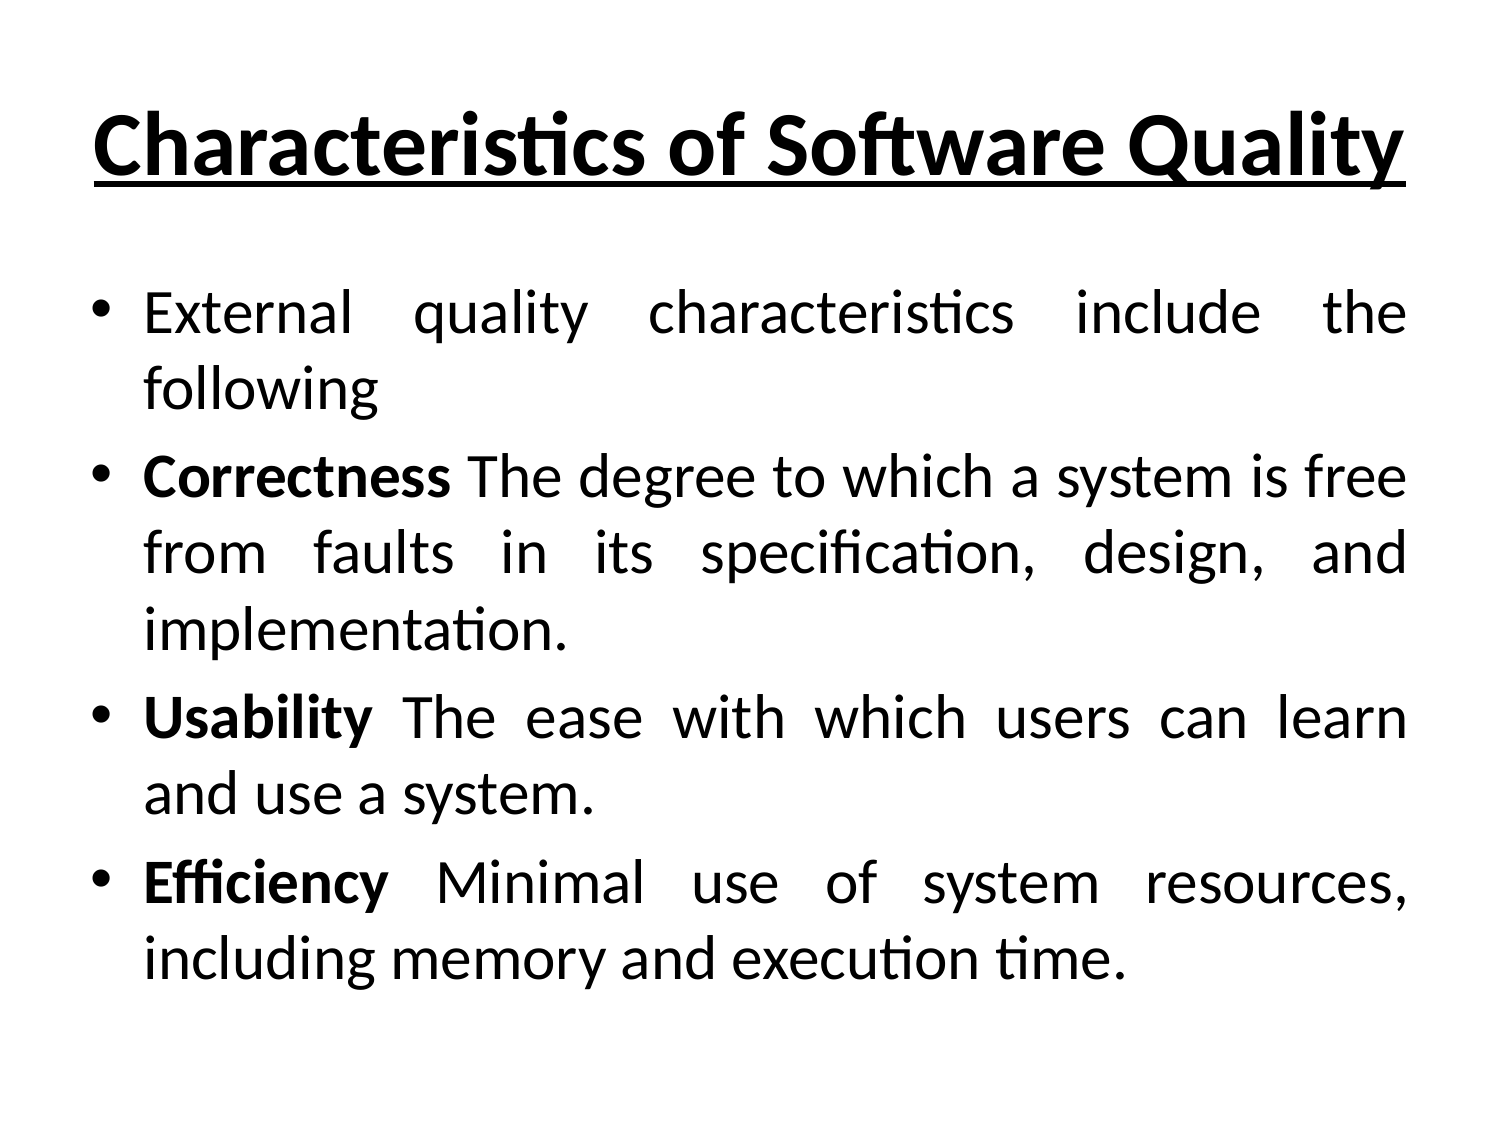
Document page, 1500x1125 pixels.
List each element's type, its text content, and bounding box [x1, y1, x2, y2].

title Characteristics of Software Quality [75, 45, 1425, 233]
list External quality characteristics include the following Correctness The degree to which a system is free from faults in its specification, design, and implementation. Usability The ease with which users can learn and use a system. Efficiency Minimal use of system resources, including memory and execution time. [75, 262, 1425, 1005]
